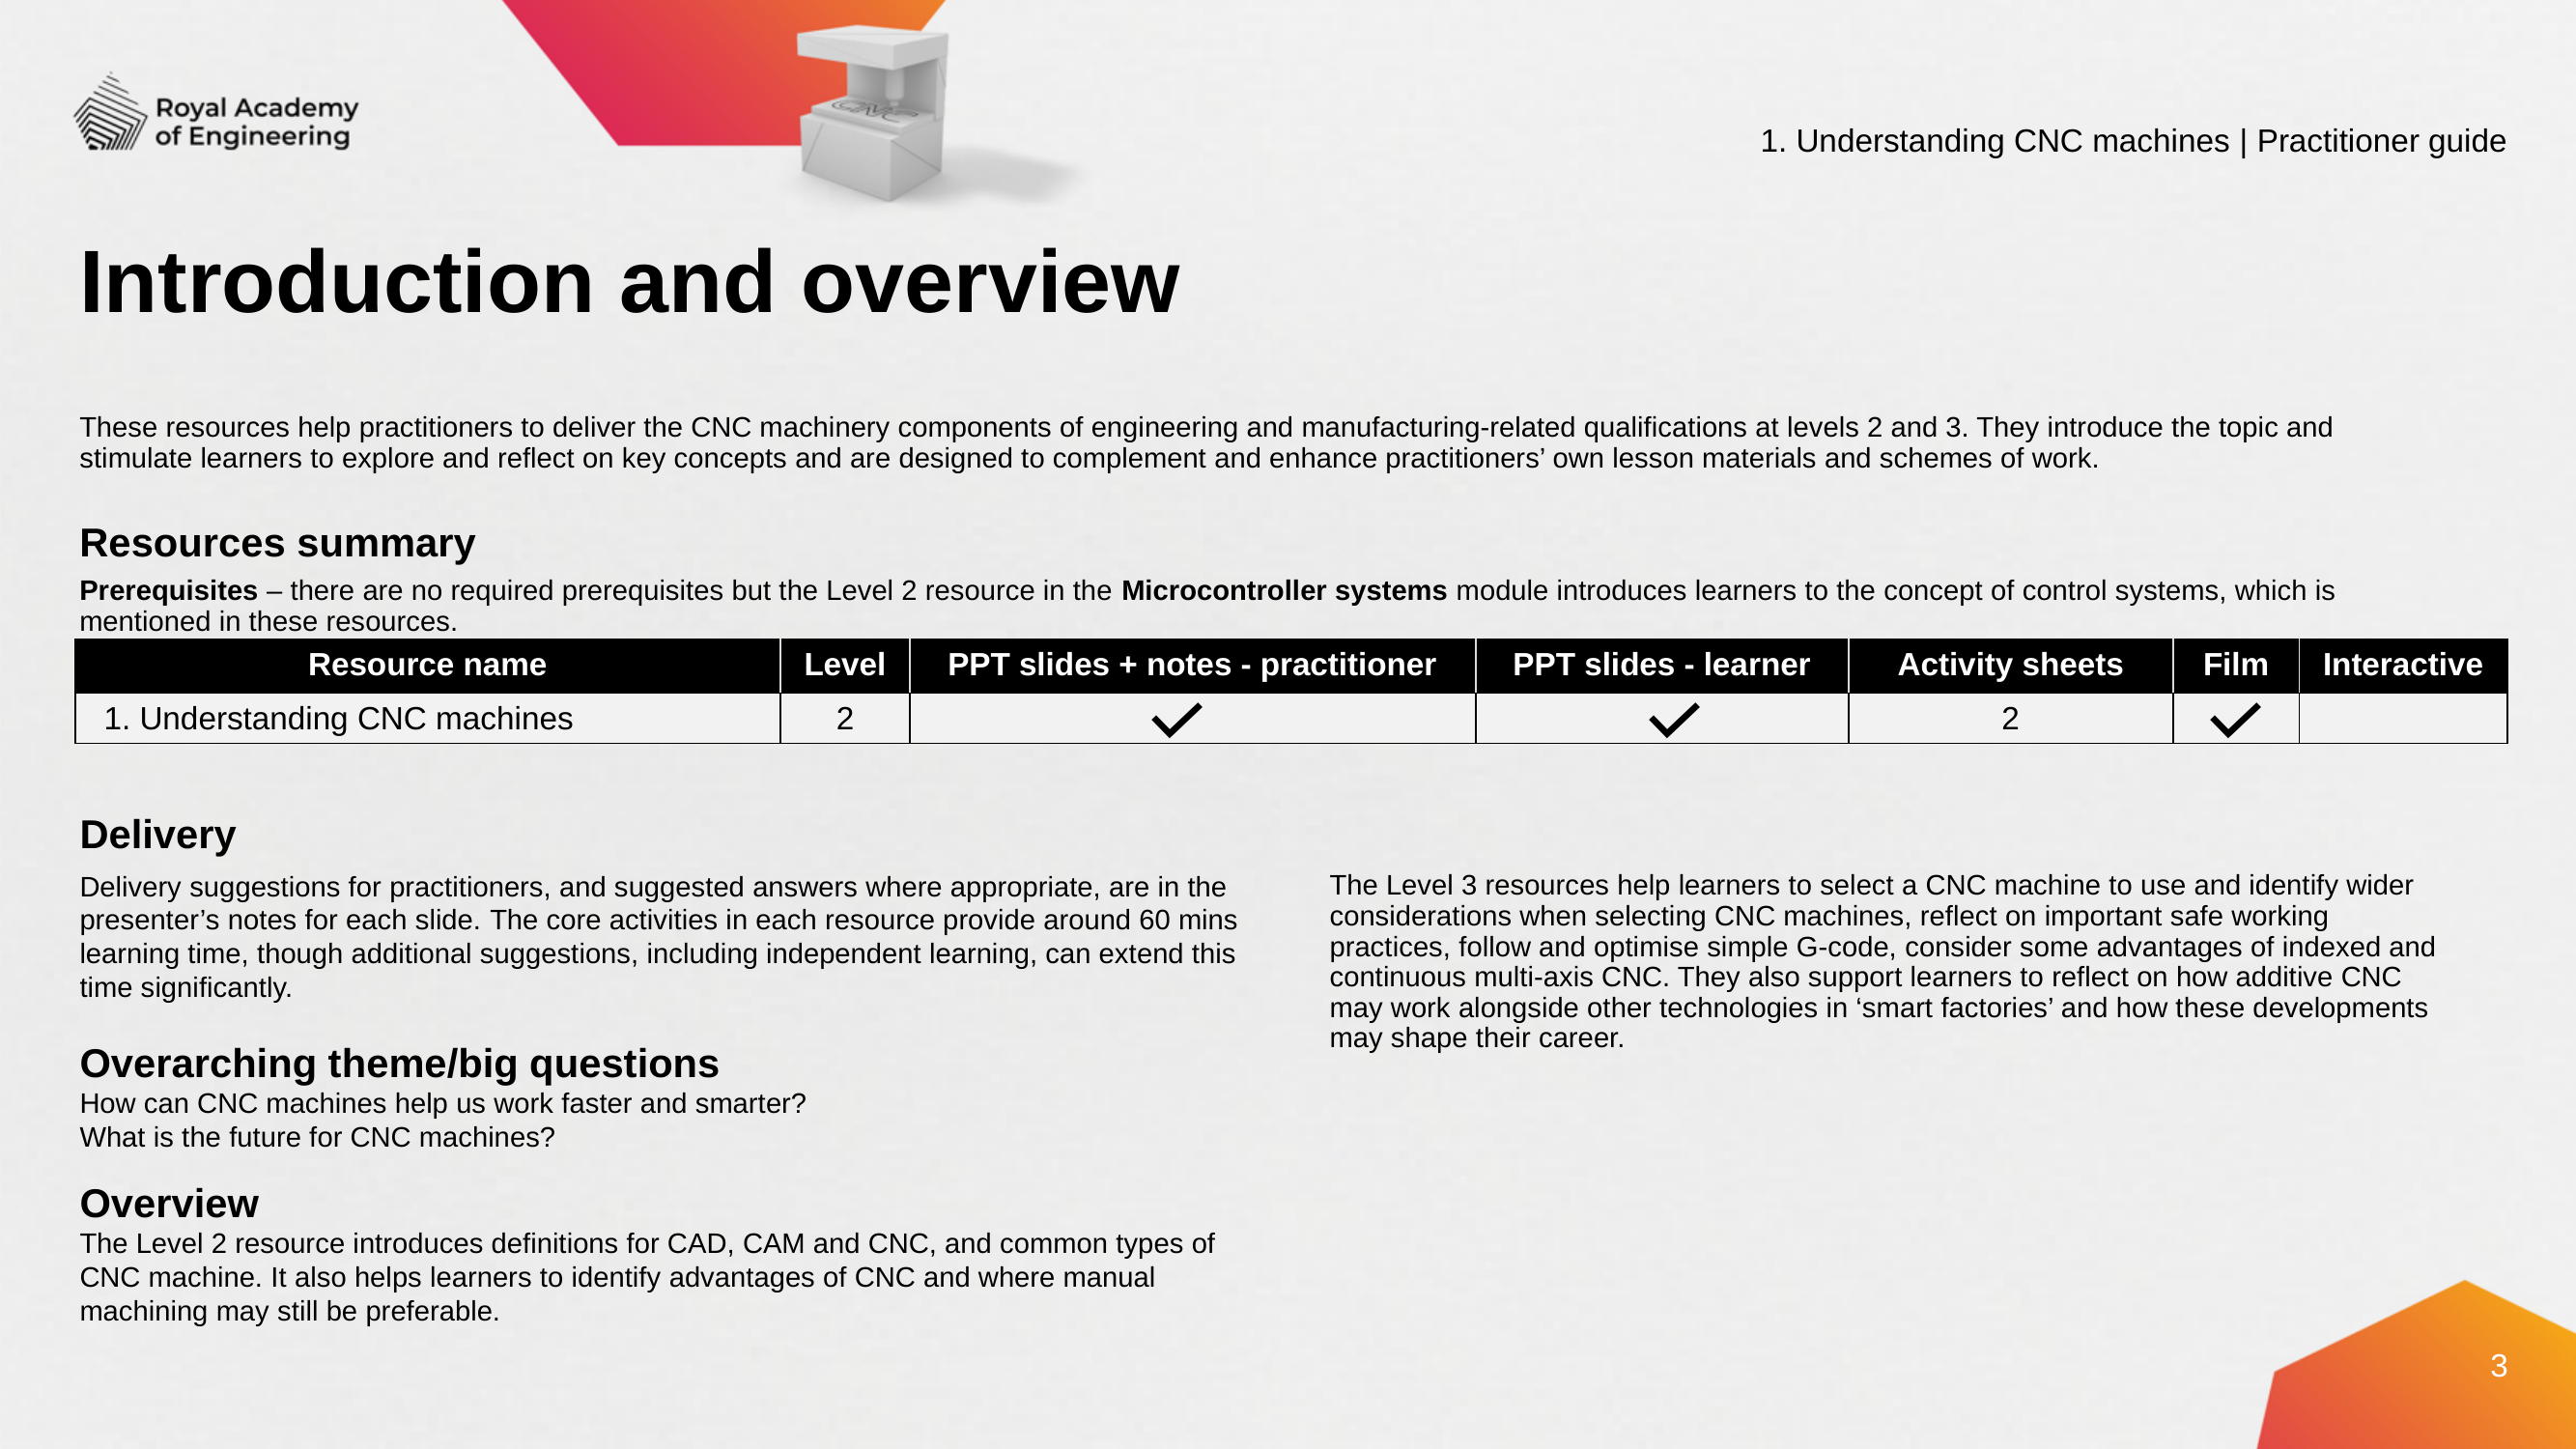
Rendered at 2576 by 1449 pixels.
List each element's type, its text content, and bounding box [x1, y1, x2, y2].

table_cell 2 [1850, 694, 2172, 743]
picture [0, 0, 2576, 1449]
table_header Level [781, 640, 909, 693]
title Introduction and overview [65, 229, 2287, 345]
table_cell 1. Understanding CNC machines [76, 694, 779, 743]
list The Level 3 resources help learners to select a CNC machine to use and identify wider considerations when selecting CNC machines, reflect on important safe working practices, follow and optimise simple G-code, consider some advantages of indexed and continuous multi-axis CNC. They also support learners to reflect on how additive CNC may work alongside other technologies in ‘smart factories’ and how these developments may shape their career. [1315, 864, 2461, 1449]
table_header PPT slides + notes - practitioner [911, 640, 1475, 693]
table_cell 2 [781, 694, 909, 743]
table_header Film [2174, 640, 2299, 693]
table_header Interactive [2300, 640, 2506, 693]
text_box Delivery Delivery suggestions for practitioners, and suggested answers where appropriate, are in the presenter’s notes for each slide. The core activities in each resource provide around 60 mins learning time, though additional suggestions, including independent learning, can extend this time significantly. Overarching theme/big questions How can CNC machines help us work faster and smarter? What is the future for CNC machines? Overview The Level 2 resource introduces definitions for CAD, CAM and CNC, and common types of CNC machine. It also helps learners to identify advantages of CNC and where manual machining may still be preferable. [65, 800, 1261, 1334]
text_box 1. Understanding CNC machines | Practitioner guide [1502, 120, 2507, 198]
table_header Resource name [76, 640, 779, 693]
list Resources summary Prerequisites – there are no required prerequisites but the Level 2 resource in the Microcontroller systems module introduces learners to the concept of control systems, which is mentioned in these resources. [65, 508, 2461, 695]
table_header PPT slides - learner [1477, 640, 1848, 693]
list These resources help practitioners to deliver the CNC machinery components of engineering and manufacturing-related qualifications at levels 2 and 3. They introduce the topic and stimulate learners to explore and reflect on key concepts and are designed to complement and enhance practitioners’ own lesson materials and schemes of work. [65, 406, 2425, 508]
table_cell [1477, 694, 1648, 743]
table_cell [911, 694, 1150, 743]
table_cell [2300, 694, 2506, 743]
table_cell [1701, 694, 1848, 743]
text_box 3 [2422, 1345, 2508, 1423]
table_cell [2262, 694, 2299, 743]
table_cell [1203, 694, 1475, 743]
table_cell [2174, 694, 2209, 743]
table_header Activity sheets [1850, 640, 2172, 693]
